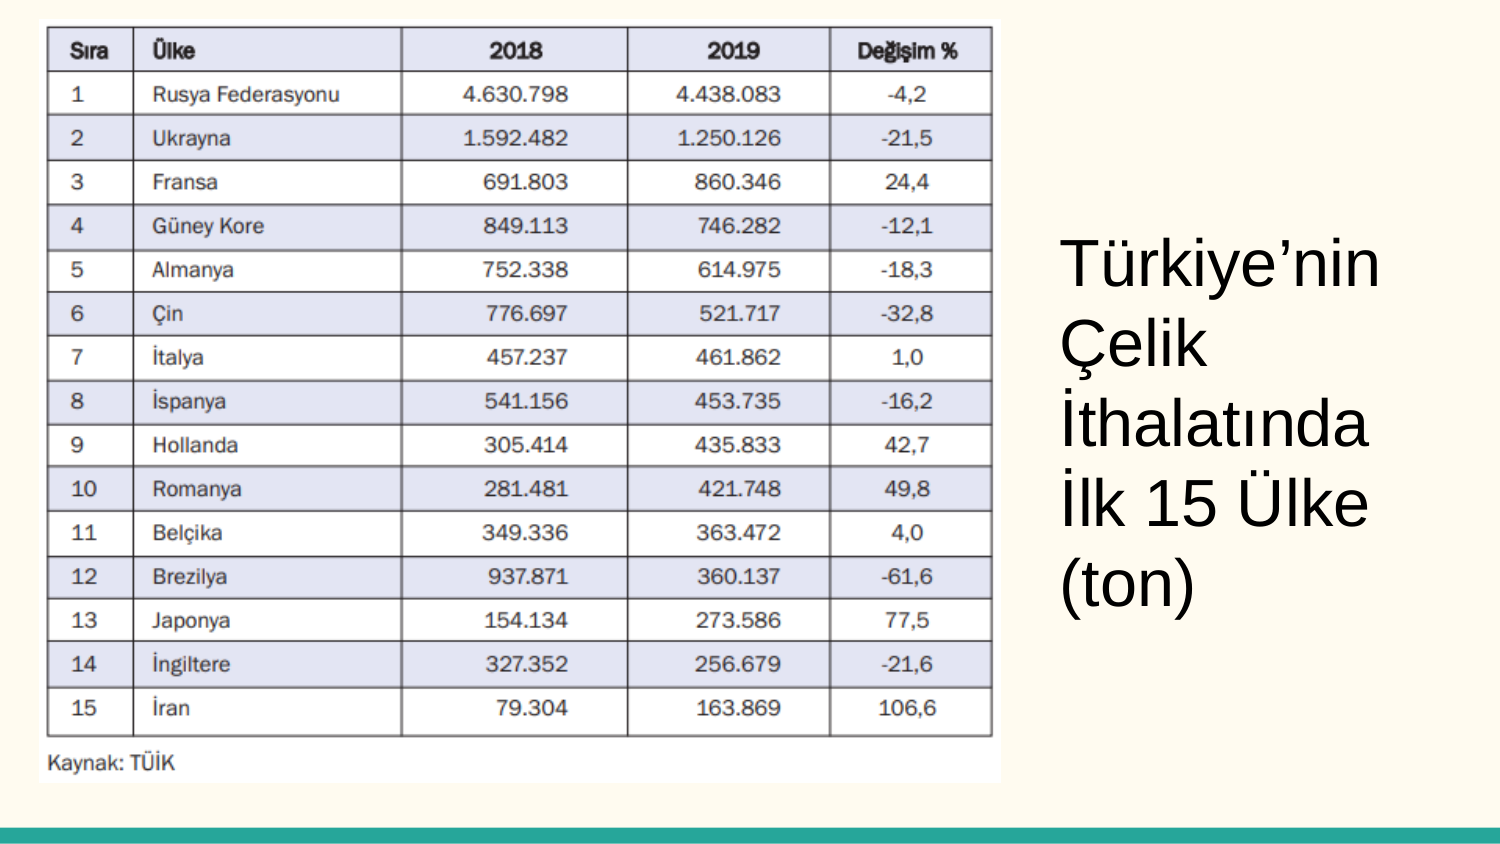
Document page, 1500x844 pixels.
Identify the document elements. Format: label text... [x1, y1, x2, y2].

text_box Türkiye’nin Çelik İthalatında İlk 15 Ülke (ton) [1044, 212, 1443, 627]
picture [38, 19, 1001, 783]
